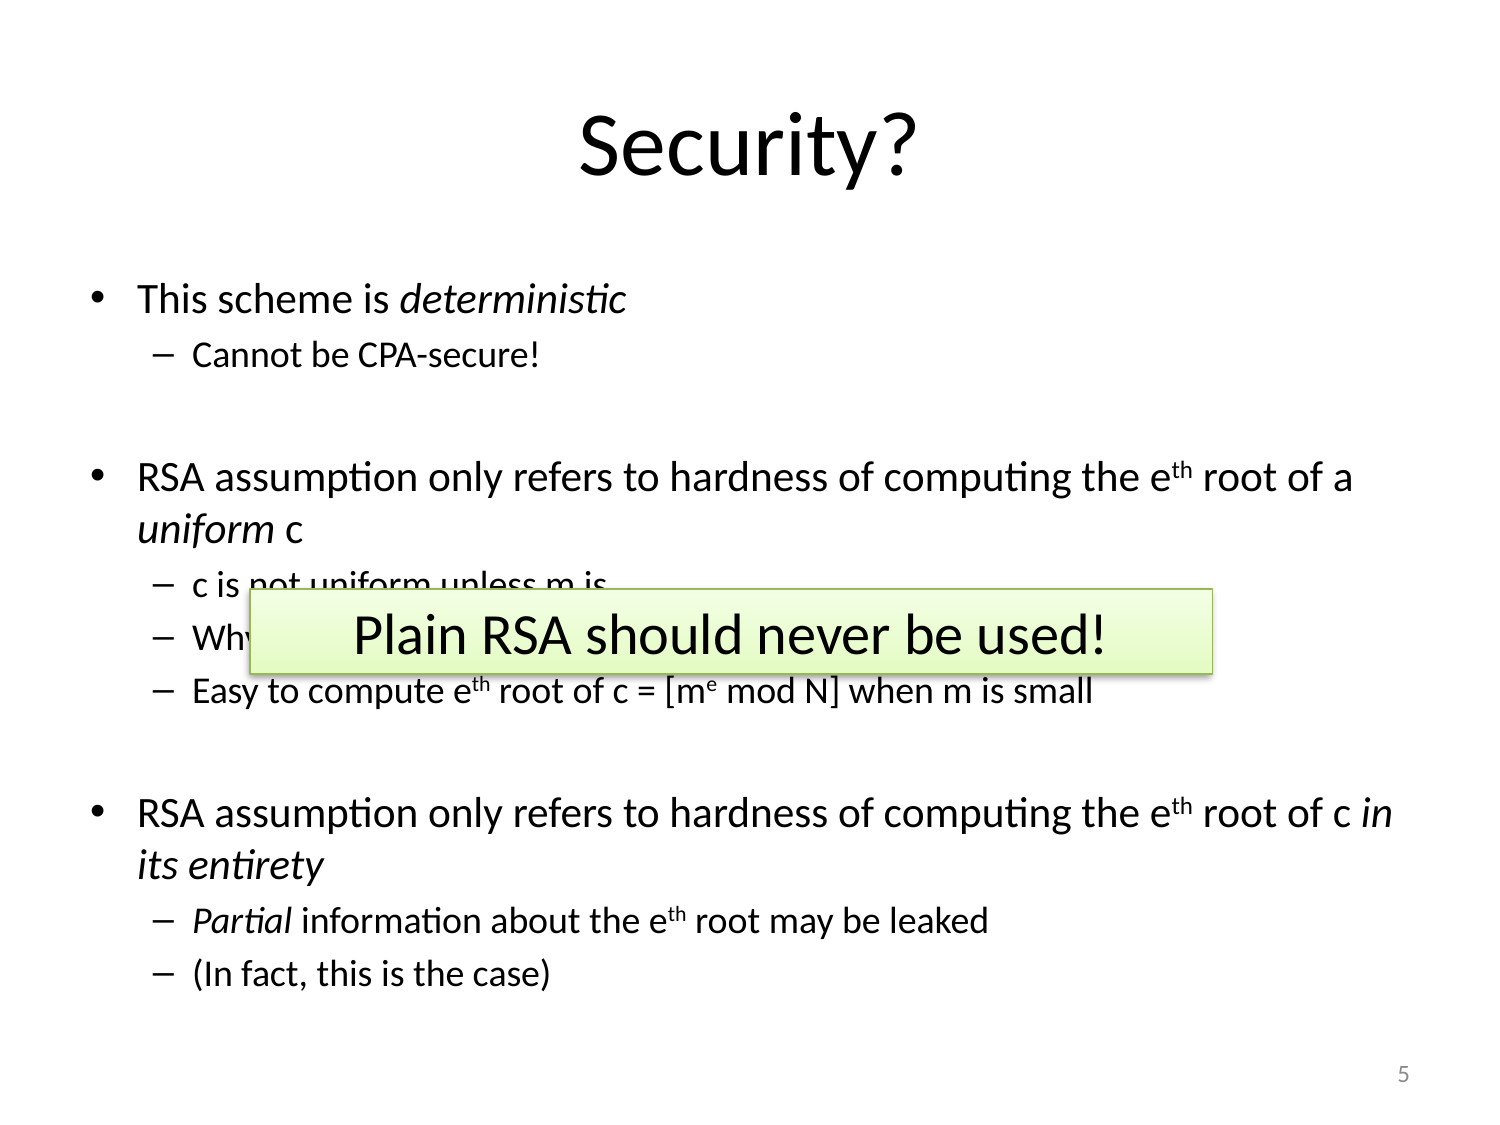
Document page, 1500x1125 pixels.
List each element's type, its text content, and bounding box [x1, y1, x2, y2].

list This scheme is deterministic Cannot be CPA-secure! RSA assumption only refers to hardness of computing the eth root of a uniform c c is not uniform unless m is Why would m be uniform? Easy to compute eth root of c = [me mod N] when m is small RSA assumption only refers to hardness of computing the eth root of c in its entirety Partial information about the eth root may be leaked (In fact, this is the case) [75, 262, 1425, 1005]
text_box Plain RSA should never be used! [249, 588, 1213, 675]
title Security? [75, 45, 1425, 233]
slide_number 5 [1074, 1042, 1425, 1103]
